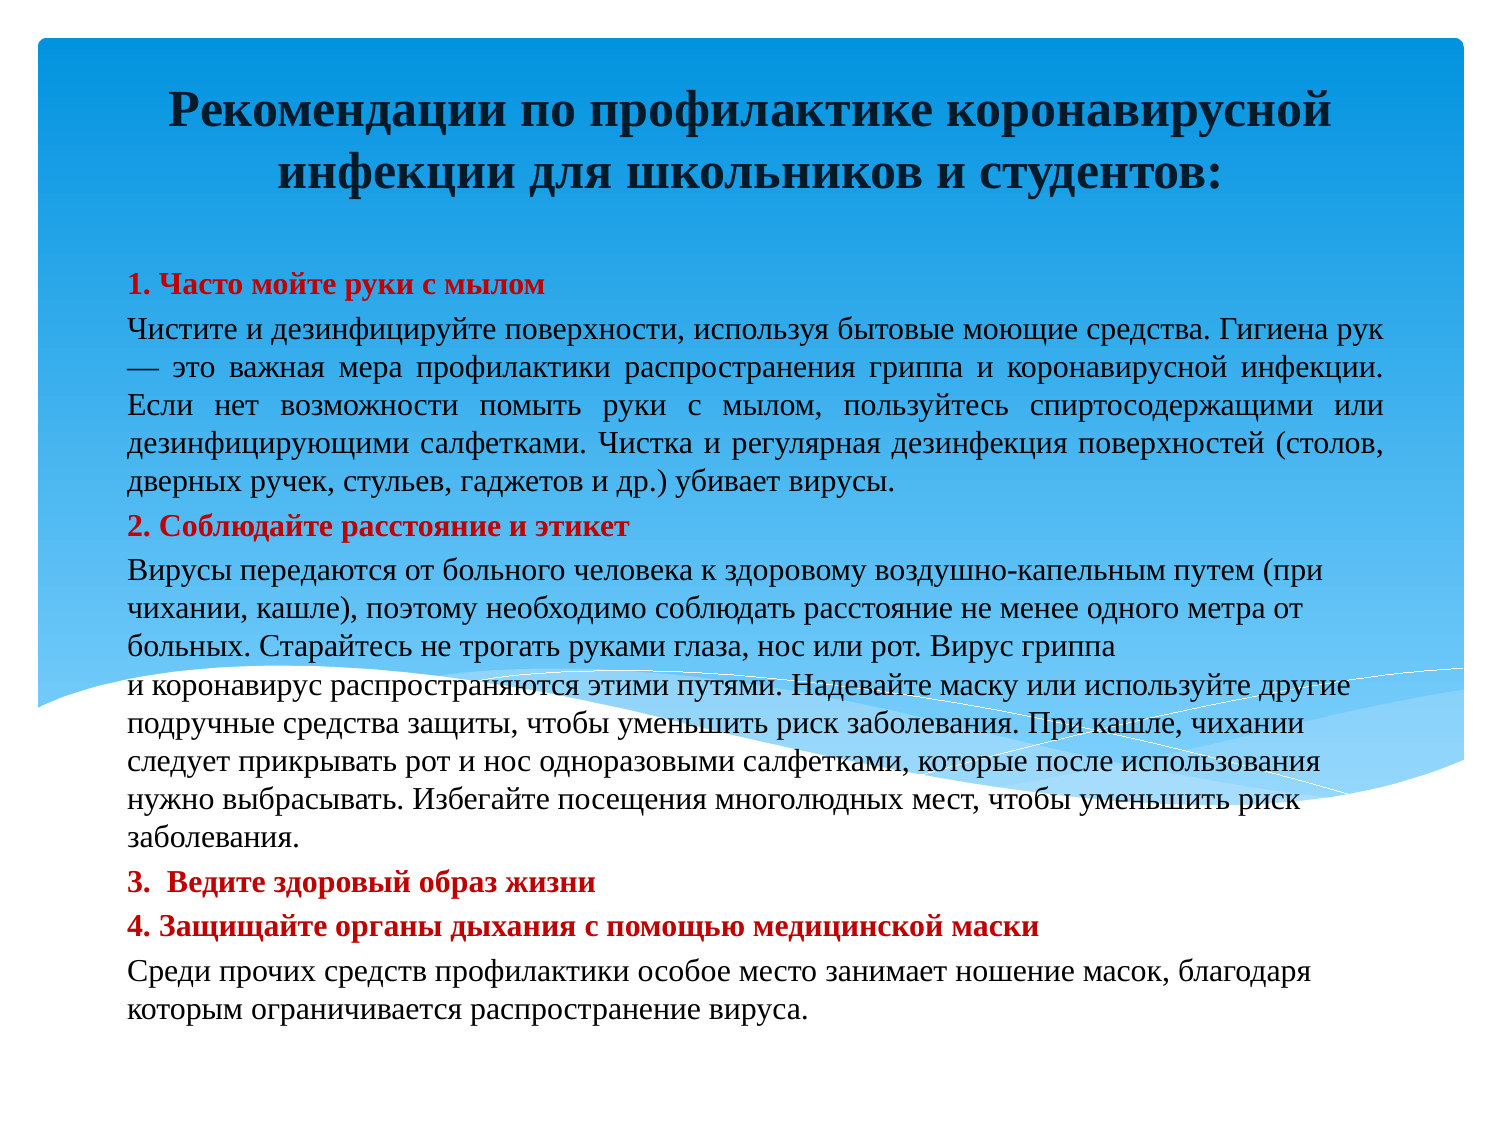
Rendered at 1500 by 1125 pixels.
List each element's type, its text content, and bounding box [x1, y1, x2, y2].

title Рекомендации по профилактике коронавирусной инфекции для школьников и студентов: [113, 66, 1389, 232]
list 1. Часто мойте руки с мылом Чистите и дезинфицируйте поверхности, используя бытовые моющие средства. Гигиена рук — это важная мера профилактики распространения гриппа и коронавирусной инфекции. Если нет возможности помыть руки с мылом, пользуйтесь спиртосодержащими или дезинфицирующими салфетками. Чистка и регулярная дезинфекция поверхностей (столов, дверных ручек, стульев, гаджетов и др.) убивает вирусы. 2. Соблюдайте расстояние и этикет Вирусы передаются от больного человека к здоровому воздушно-капельным путем (при чихании, кашле), поэтому необходимо соблюдать расстояние не менее одного метра от больных. Старайтесь не трогать руками глаза, нос или рот. Вирус гриппа и коронавирус распространяются этими путями. Надевайте маску или используйте другие подручные средства защиты, чтобы уменьшить риск заболевания. При кашле, чихании следует прикрывать рот и нос одноразовыми салфетками, которые после использования нужно выбрасывать. Избегайте посещения многолюдных мест, чтобы уменьшить риск заболевания. 3. Ведите здоровый образ жизни 4. Защищайте органы дыхания с помощью медицинской маски Среди прочих средств профилактики особое место занимает ношение масок, благодаря которым ограничивается распространение вируса. [112, 255, 1400, 1047]
